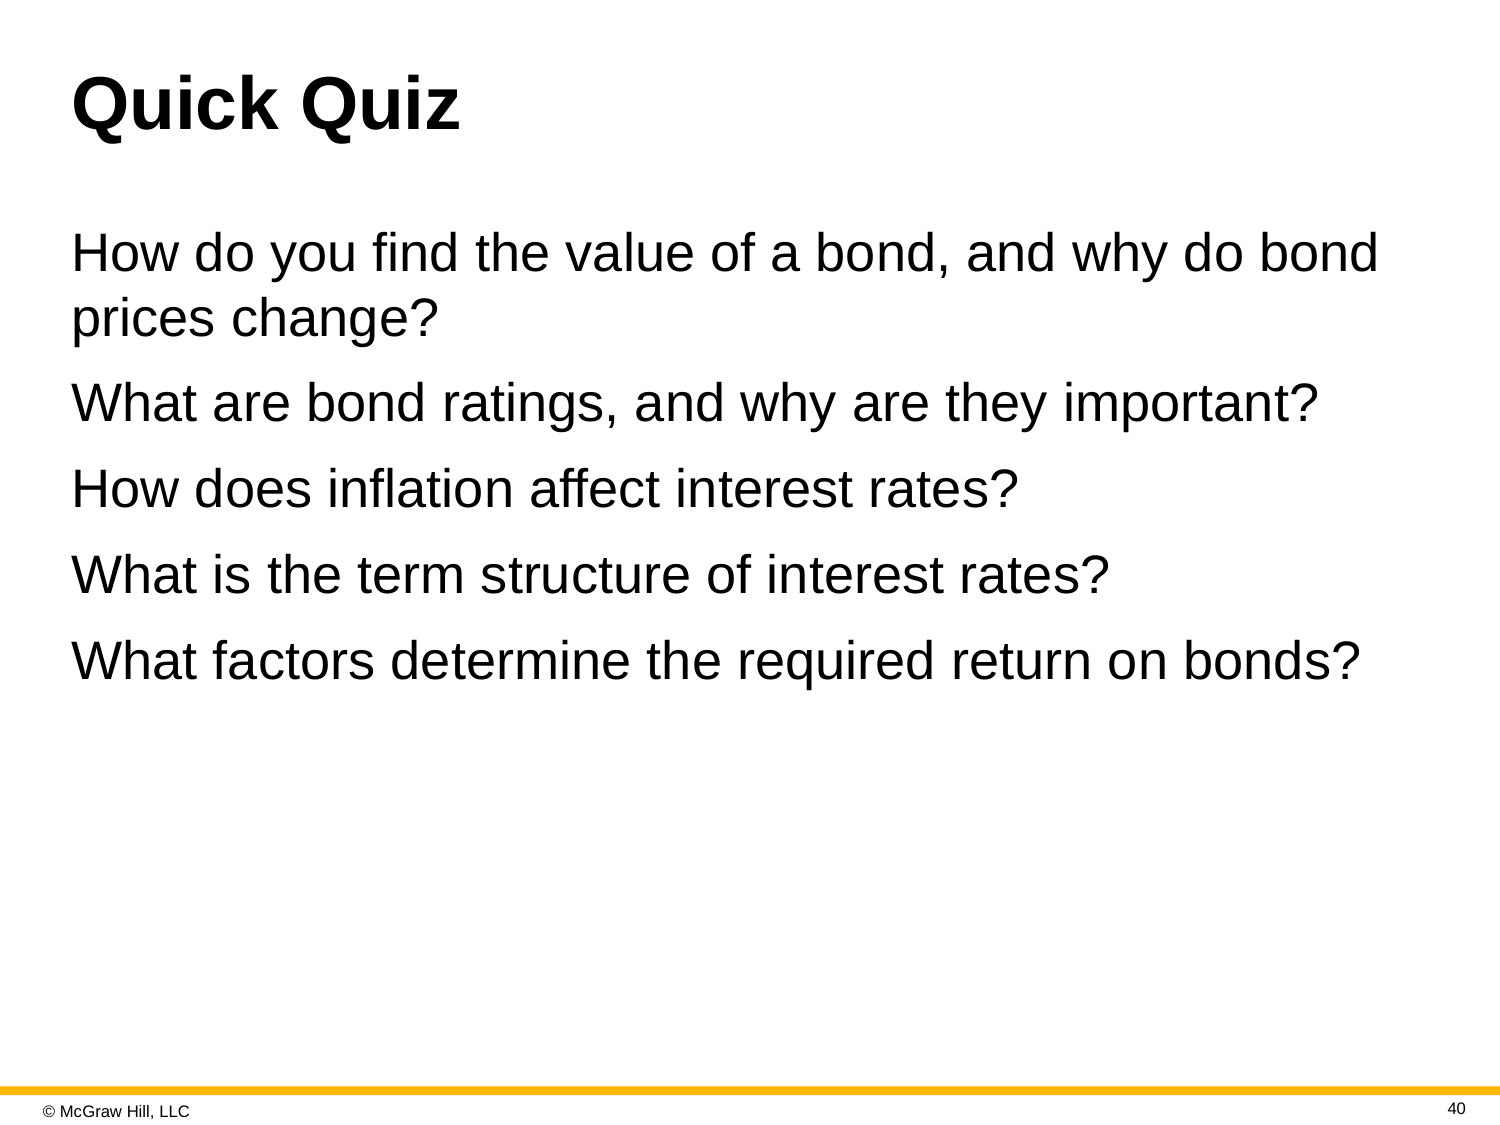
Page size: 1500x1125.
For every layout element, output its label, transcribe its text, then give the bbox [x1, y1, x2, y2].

slide_number 40 [1415, 1094, 1474, 1122]
list How do you find the value of a bond, and why do bond prices change? What are bond ratings, and why are they important? How does inflation affect interest rates? What is the term structure of interest rates? What factors determine the required return on bonds? [56, 209, 1444, 1025]
title Quick Quiz [56, 38, 1444, 173]
